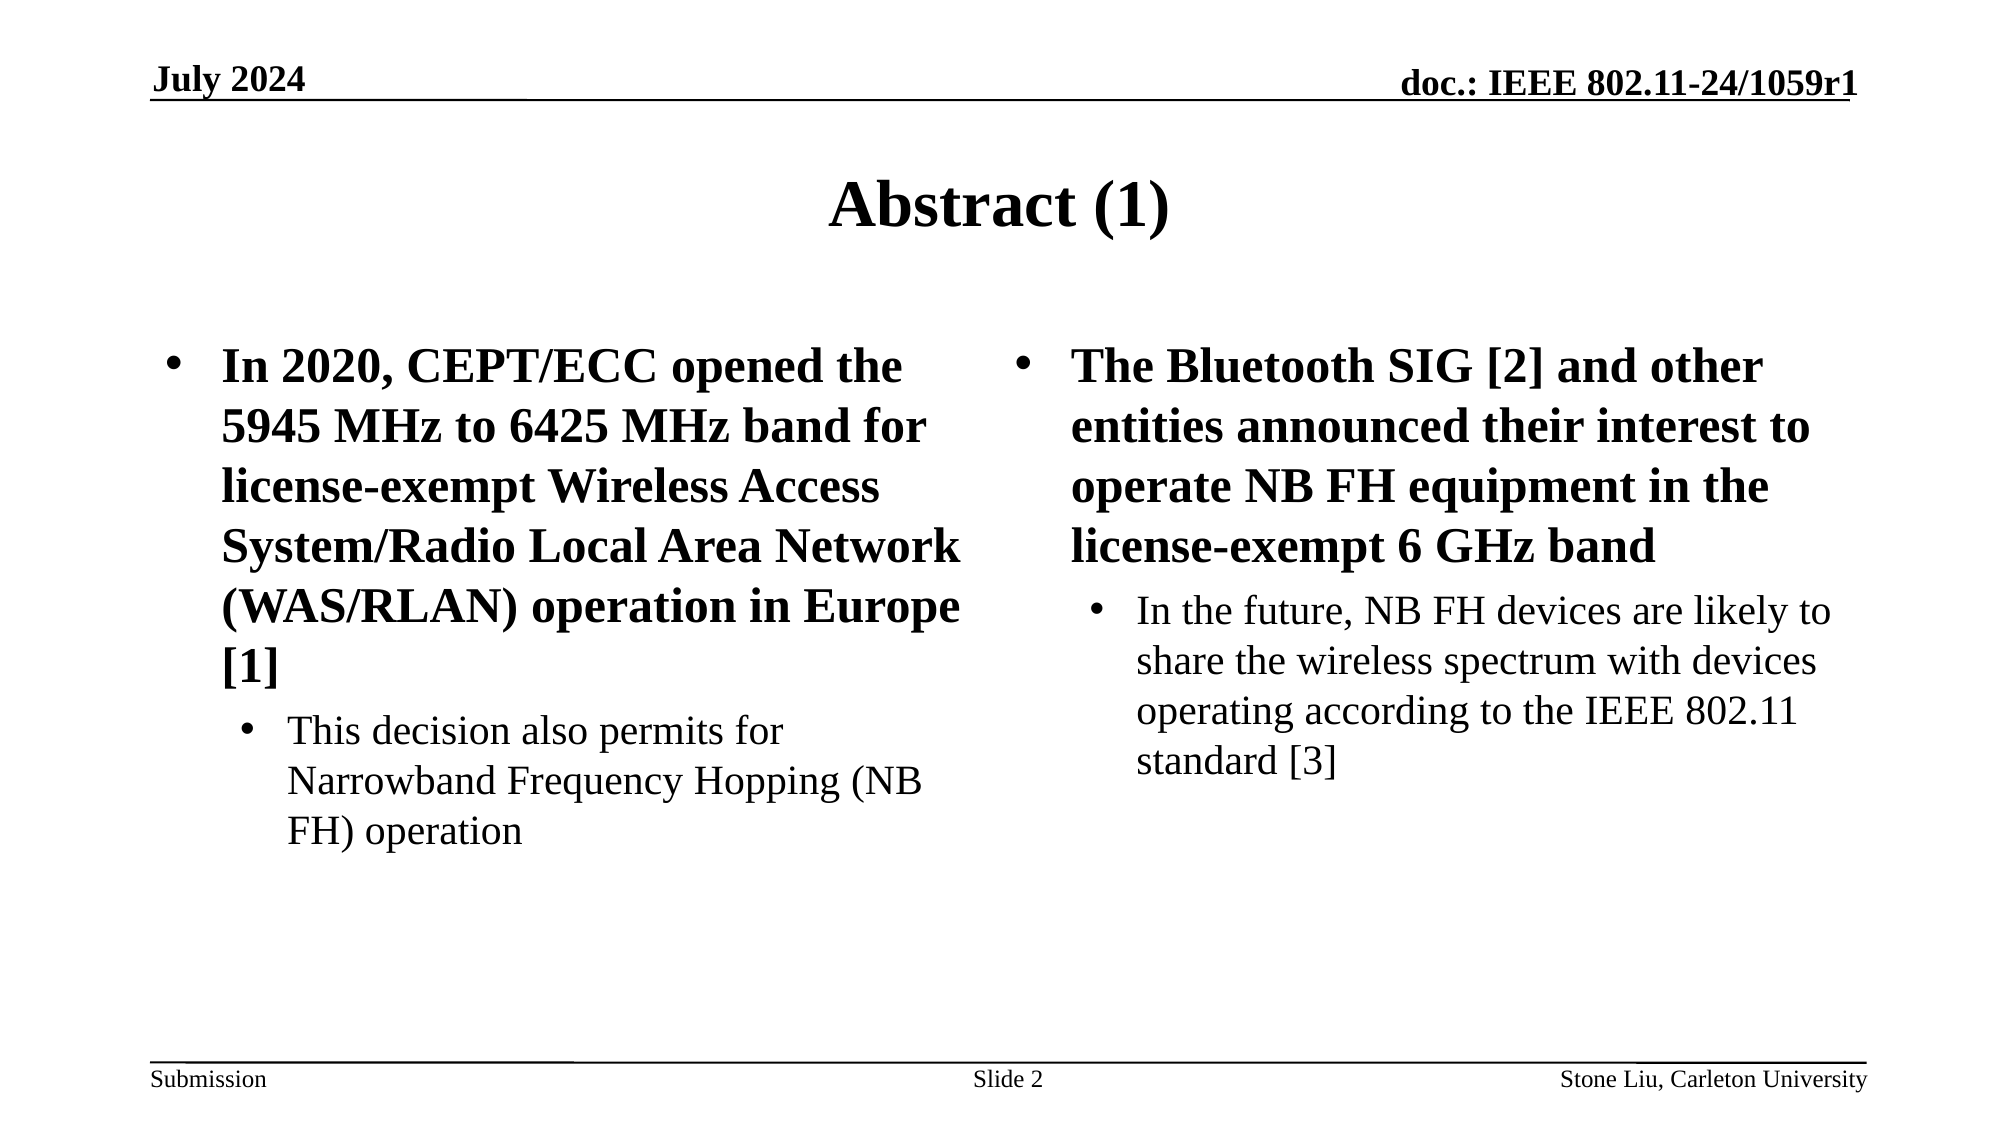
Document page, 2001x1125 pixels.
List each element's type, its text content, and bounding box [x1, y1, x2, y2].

slide_number Slide 2 [950, 1061, 1067, 1123]
title Abstract (1) [149, 112, 1850, 288]
footer Stone Liu, Carleton University [1171, 1061, 1869, 1093]
list In 2020, CEPT/ECC opened the 5945 MHz to 6425 MHz band for license-exempt Wireless Access System/Radio Local Area Network (WAS/RLAN) operation in Europe [1] This decision also permits for Narrowband Frequency Hopping (NB FH) operation The Bluetooth SIG [2] and other entities announced their interest to operate NB FH equipment in the license-exempt 6 GHz band In the future, NB FH devices are likely to share the wireless spectrum with devices operating according to the IEEE 802.11 standard [3] [149, 324, 1850, 1000]
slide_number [152, 54, 563, 100]
